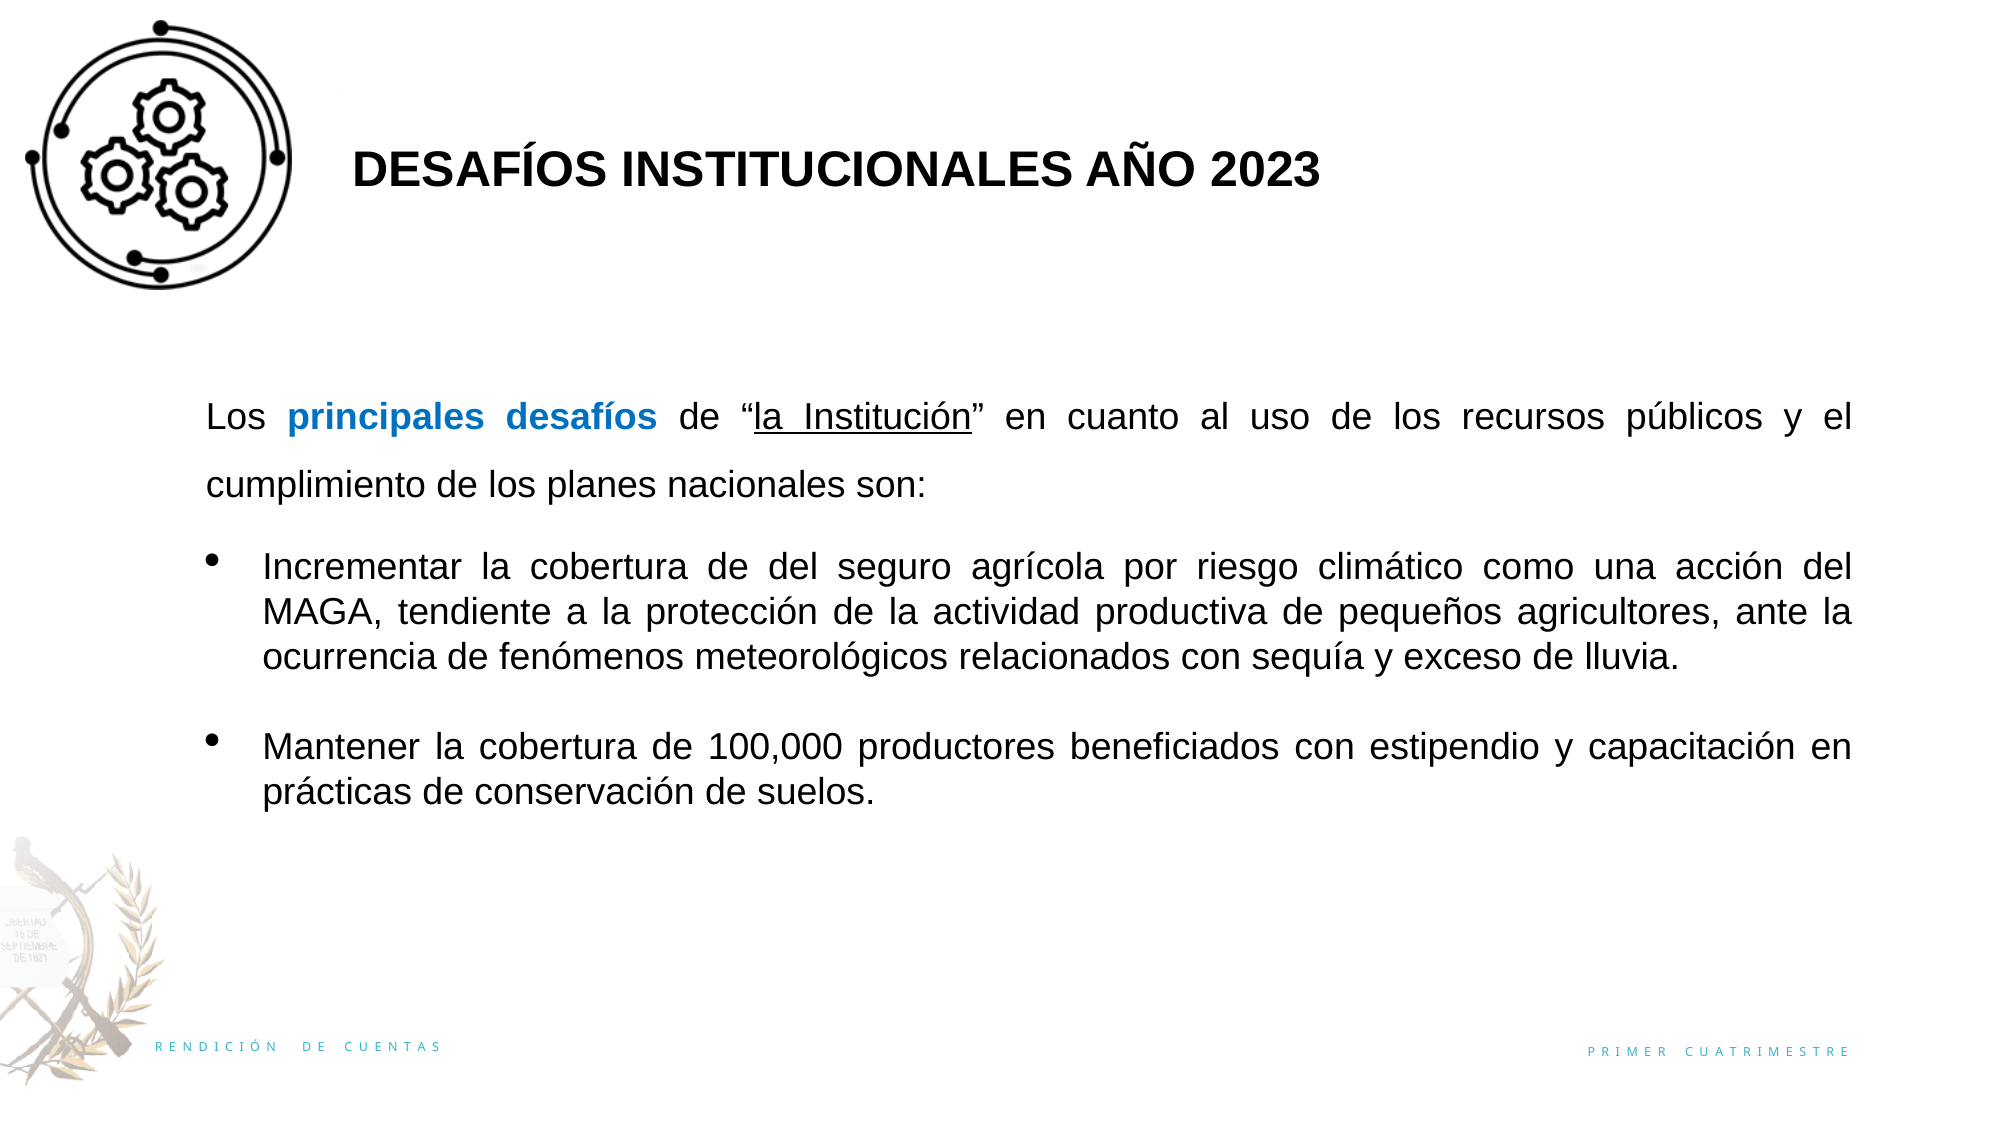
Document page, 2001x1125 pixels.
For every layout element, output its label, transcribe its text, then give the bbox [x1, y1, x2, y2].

text_box DESAFÍOS INSTITUCIONALES AÑO 2023 [337, 84, 1928, 257]
text_box Los principales desafíos de “la Institución” en cuanto al uso de los recursos públicos y el cumplimiento de los planes nacionales son: Incrementar la cobertura de del seguro agrícola por riesgo climático como una acción del MAGA, tendiente a la protección de la actividad productiva de pequeños agricultores, ante la ocurrencia de fenómenos meteorológicos relacionados con sequía y exceso de lluvia. Mantener la cobertura de 100,000 productores beneficiados con estipendio y capacitación en prácticas de conservación de suelos. [190, 256, 1868, 1014]
picture [0, 772, 205, 1125]
picture [25, 19, 292, 290]
